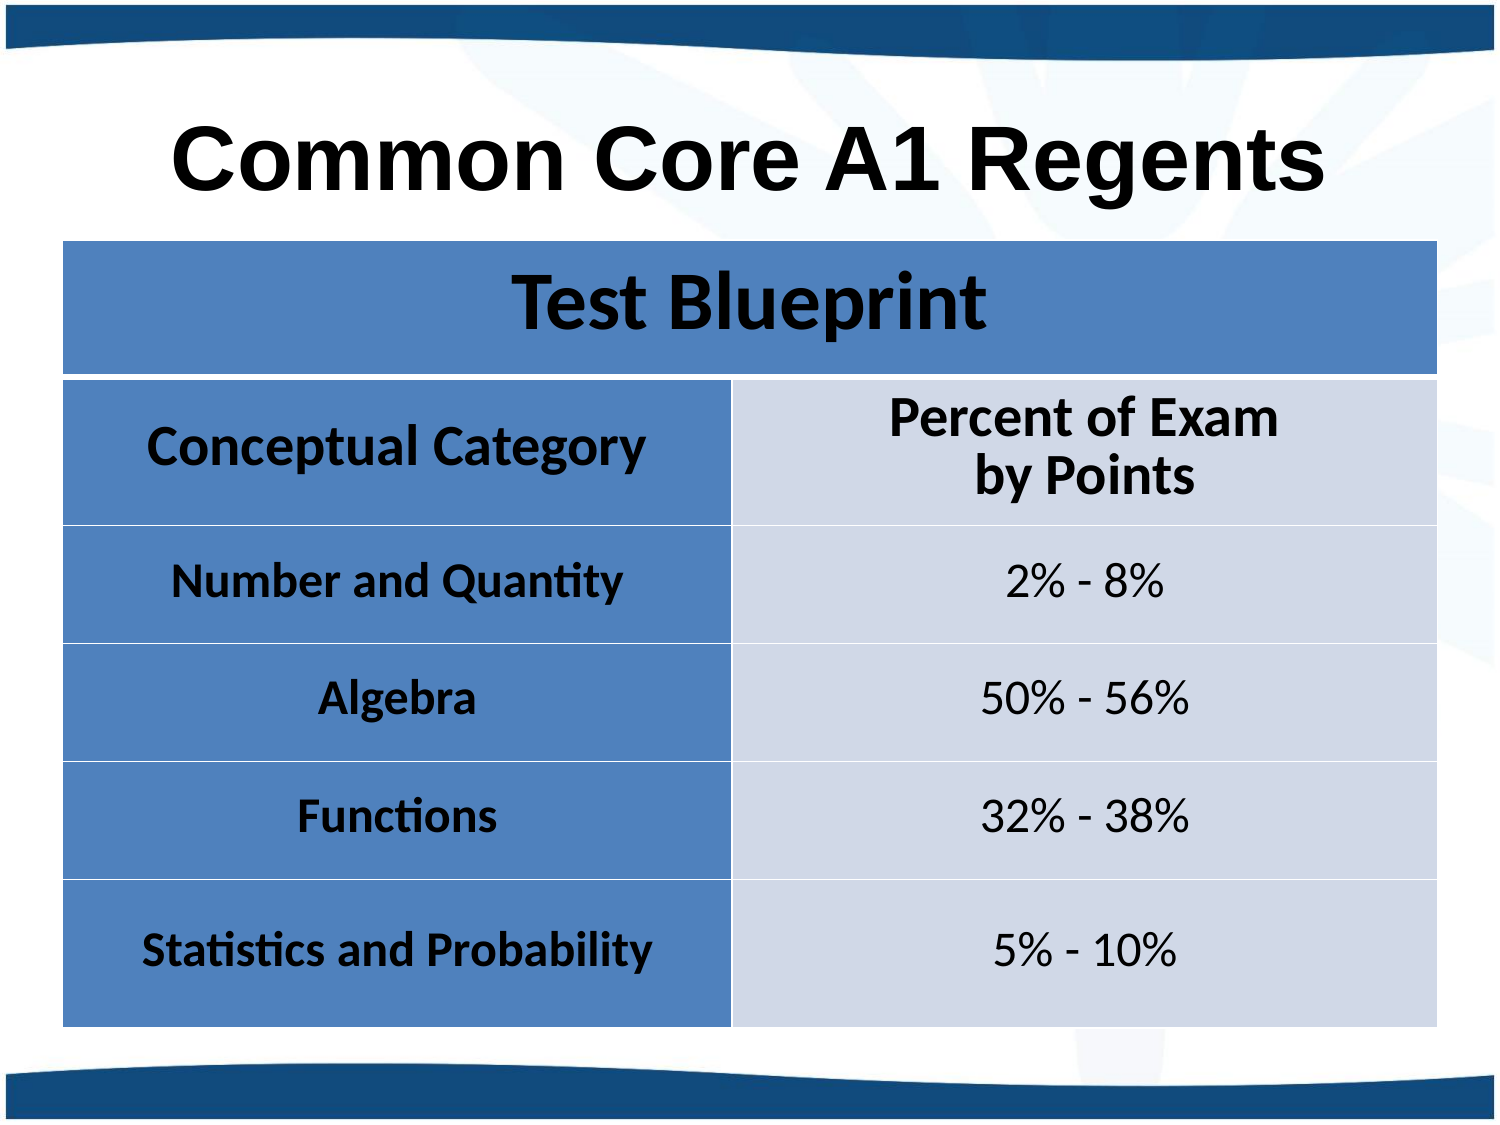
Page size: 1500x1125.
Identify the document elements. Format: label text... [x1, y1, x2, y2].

table_cell Number and Quantity [63, 526, 731, 643]
table_cell 5% - 10% [733, 880, 1437, 1027]
table_cell Functions [63, 762, 731, 879]
table_cell Percent of Exam by Points [733, 380, 1437, 525]
table_header Test Blueprint [63, 241, 1437, 374]
table_cell 50% - 56% [733, 644, 1437, 761]
table_cell Conceptual Category [63, 380, 731, 525]
table_cell 2% - 8% [733, 526, 1437, 643]
table_cell Statistics and Probability [63, 880, 731, 1027]
picture [0, 0, 1500, 1125]
table_cell 32% - 38% [733, 762, 1437, 879]
title Common Core A1 Regents [75, 59, 1425, 239]
table_cell Algebra [63, 644, 731, 761]
